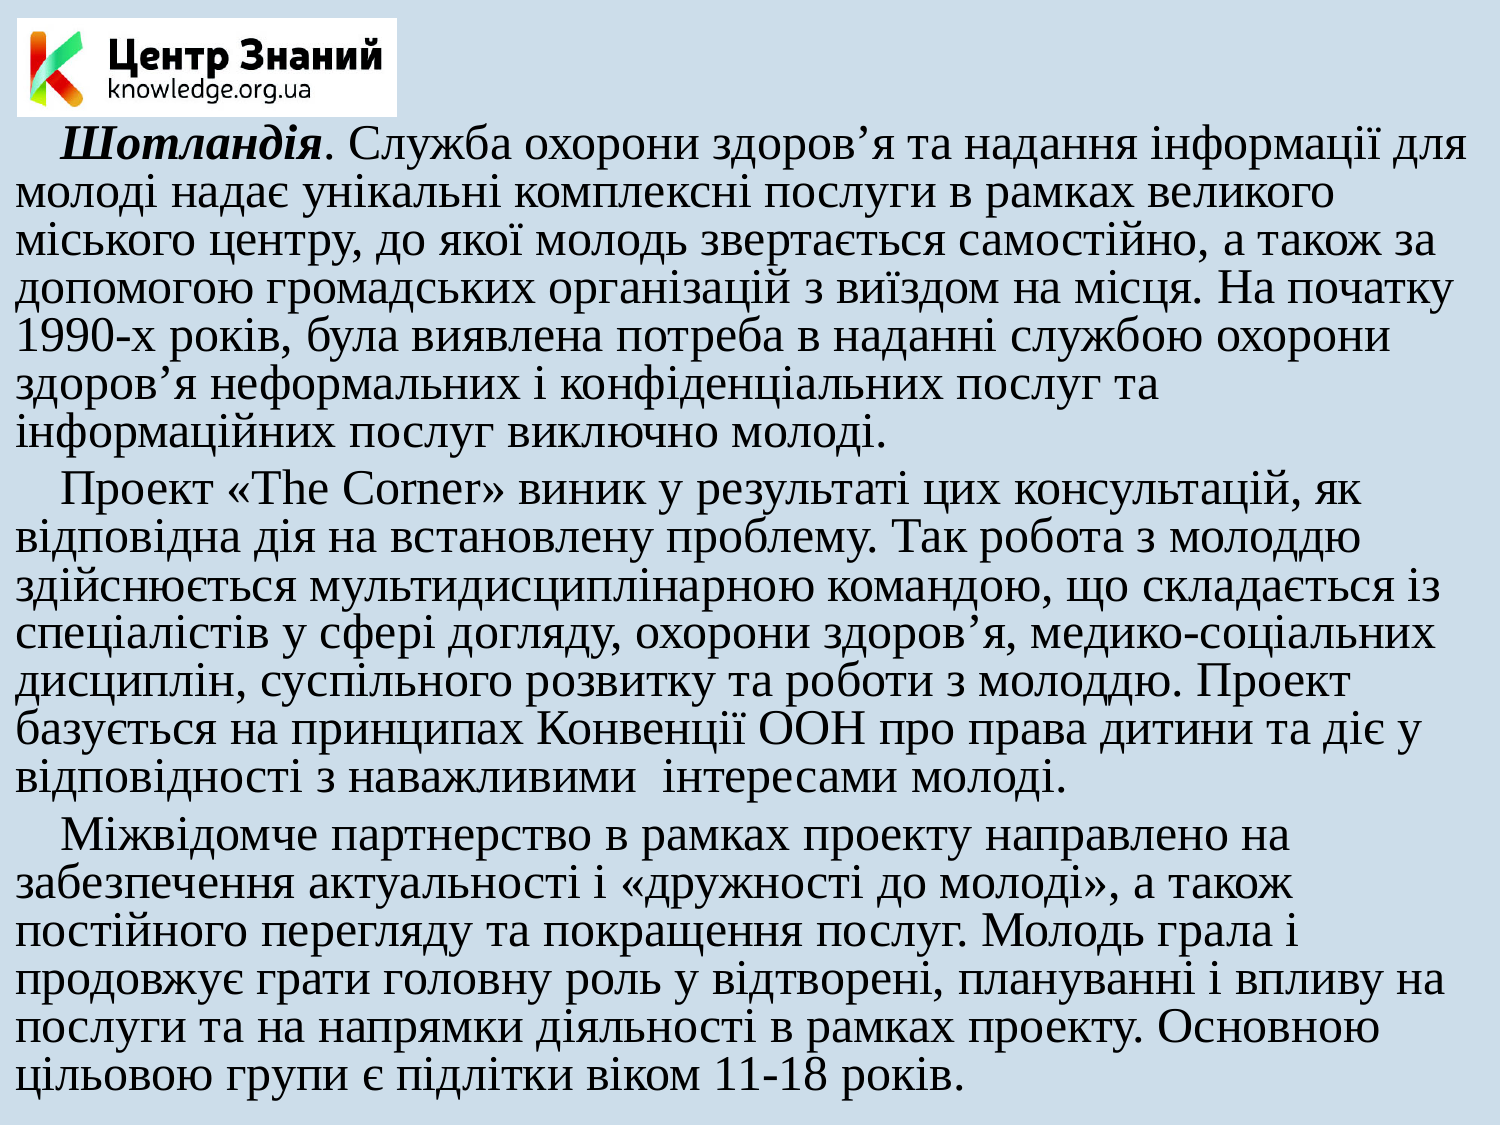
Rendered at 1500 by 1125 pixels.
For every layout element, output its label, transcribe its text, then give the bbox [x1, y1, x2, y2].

list Шотландія. Служба охорони здоров’я та надання інформації для молоді надає унікальні комплексні послуги в рамках великого міського центру, до якої молодь звертається самостійно, а також за допомогою громадських організацій з виїздом на місця. На початку 1990-х років, була виявлена потреба в наданні службою охорони здоров’я неформальних і конфіденціальних послуг та інформаційних послуг виключно молоді. Проект «The Cоrner» виник у результаті цих консультацій, як відповідна дія на встановлену проблему. Так робота з молоддю здійснюється мультидисциплінарною командою, що складається із спеціалістів у сфері догляду, охорони здоров’я, медико-соціальних дисциплін, суспільного розвитку та роботи з молоддю. Проект базується на принципах Конвенції ООН про права дитини та діє у відповідності з наважливими інтересами молоді. Міжвідомче партнерство в рамках проекту направлено на забезпечення актуальності і «дружності до молоді», а також постійного перегляду та покращення послуг. Молодь грала і продовжує грати головну роль у відтворені, плануванні і впливу на послуги та на напрямки діяльності в рамках проекту. Основною цільовою групи є підлітки віком 11-18 років. [0, 113, 1500, 1125]
picture [17, 18, 397, 118]
